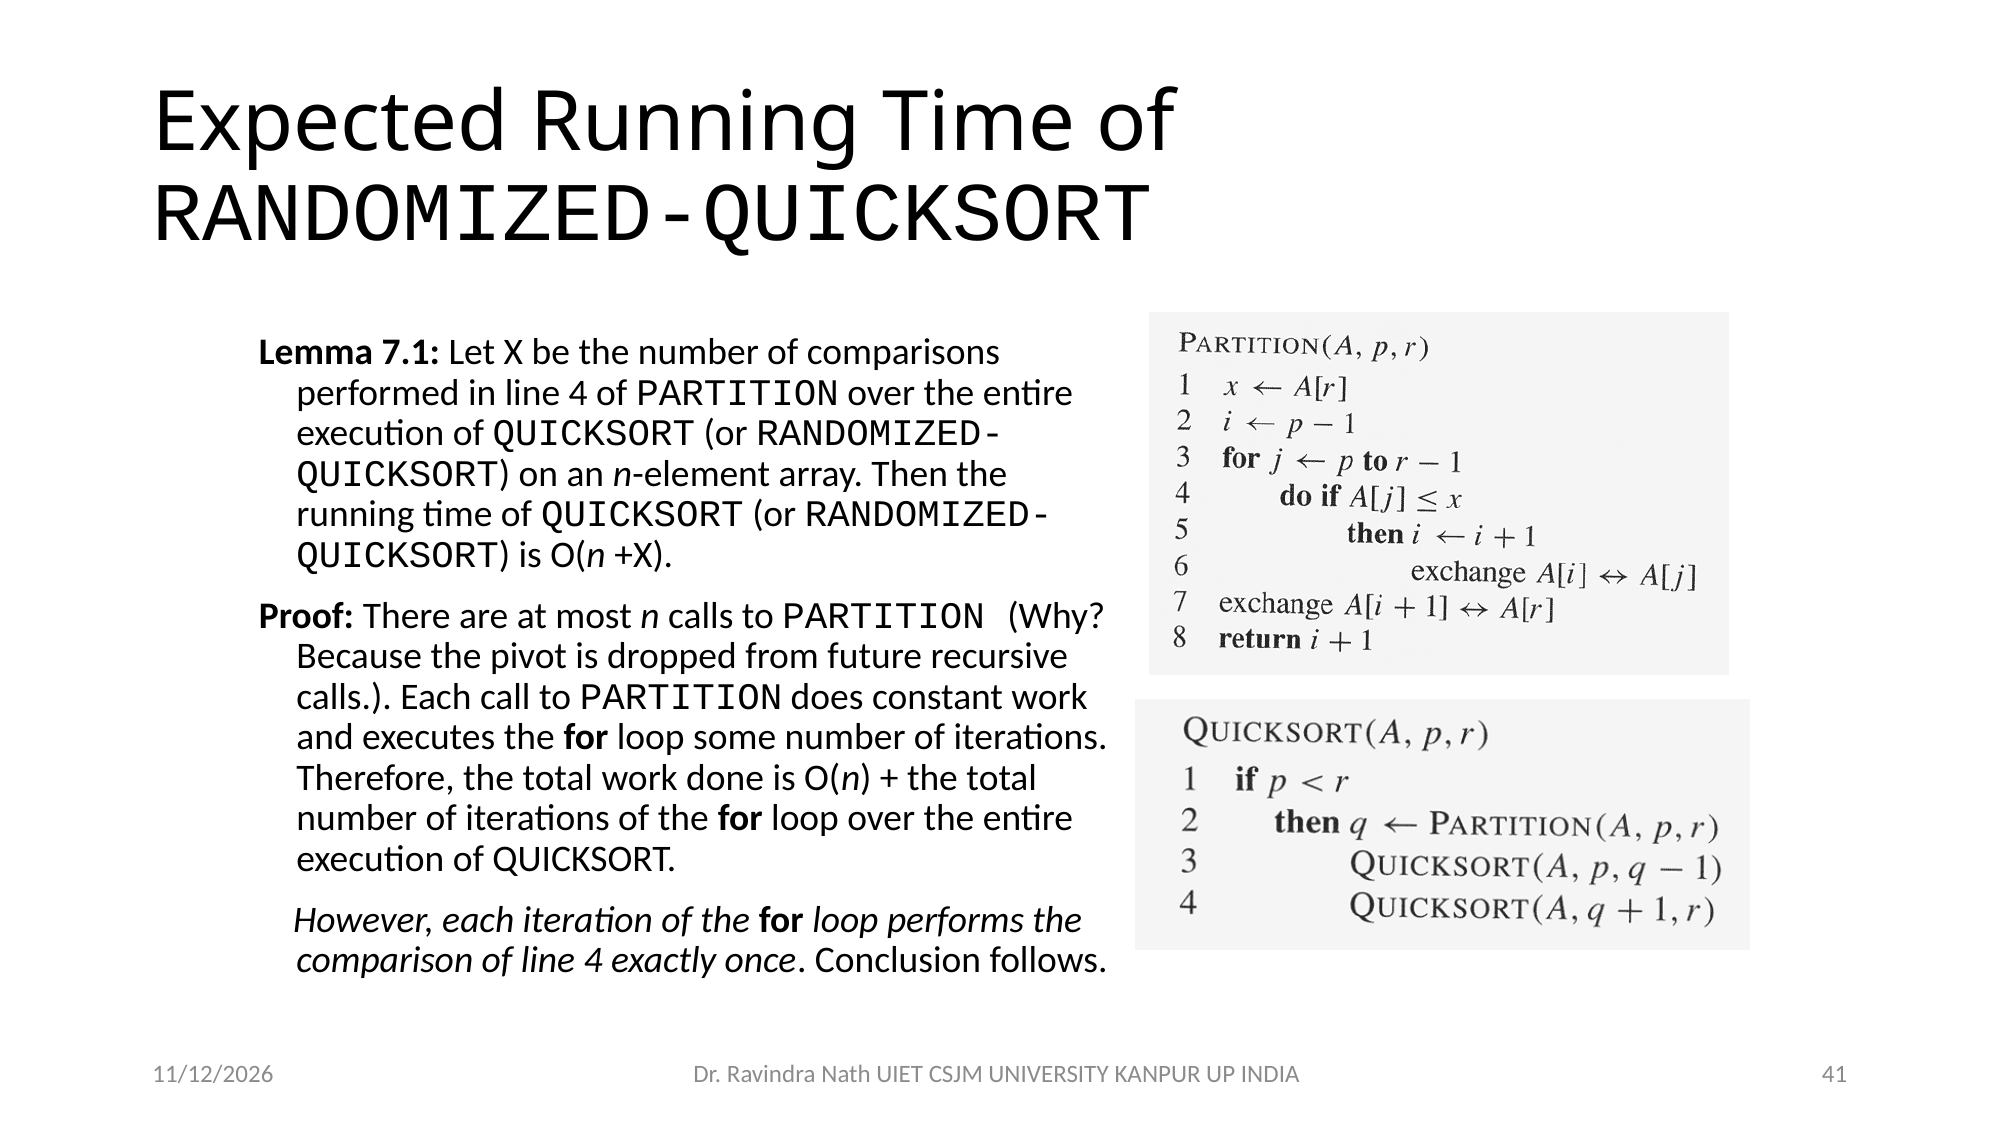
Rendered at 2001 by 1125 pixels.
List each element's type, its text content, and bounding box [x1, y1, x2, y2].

footer Dr. Ravindra Nath UIET CSJM UNIVERSITY KANPUR UP INDIA [662, 1042, 1338, 1103]
picture [1135, 699, 1750, 950]
slide_number 13-Nov-21 [137, 1042, 588, 1103]
picture [1149, 312, 1729, 675]
title Expected Running Time of RANDOMIZED-QUICKSORT [137, 59, 1863, 278]
list Lemma 7.1: Let X be the number of comparisons performed in line 4 of PARTITION over the entire execution of QUICKSORT (or RANDOMIZED-QUICKSORT) on an n-element array. Then the running time of QUICKSORT (or RANDOMIZED-QUICKSORT) is O(n +X). Proof: There are at most n calls to PARTITION (Why? Because the pivot is dropped from future recursive calls.). Each call to PARTITION does constant work and executes the for loop some number of iterations. Therefore, the total work done is O(n) + the total number of iterations of the for loop over the entire execution of QUICKSORT. However, each iteration of the for loop performs the comparison of line 4 exactly once. Conclusion follows. [244, 324, 1138, 1125]
slide_number 41 [1412, 1042, 1863, 1103]
